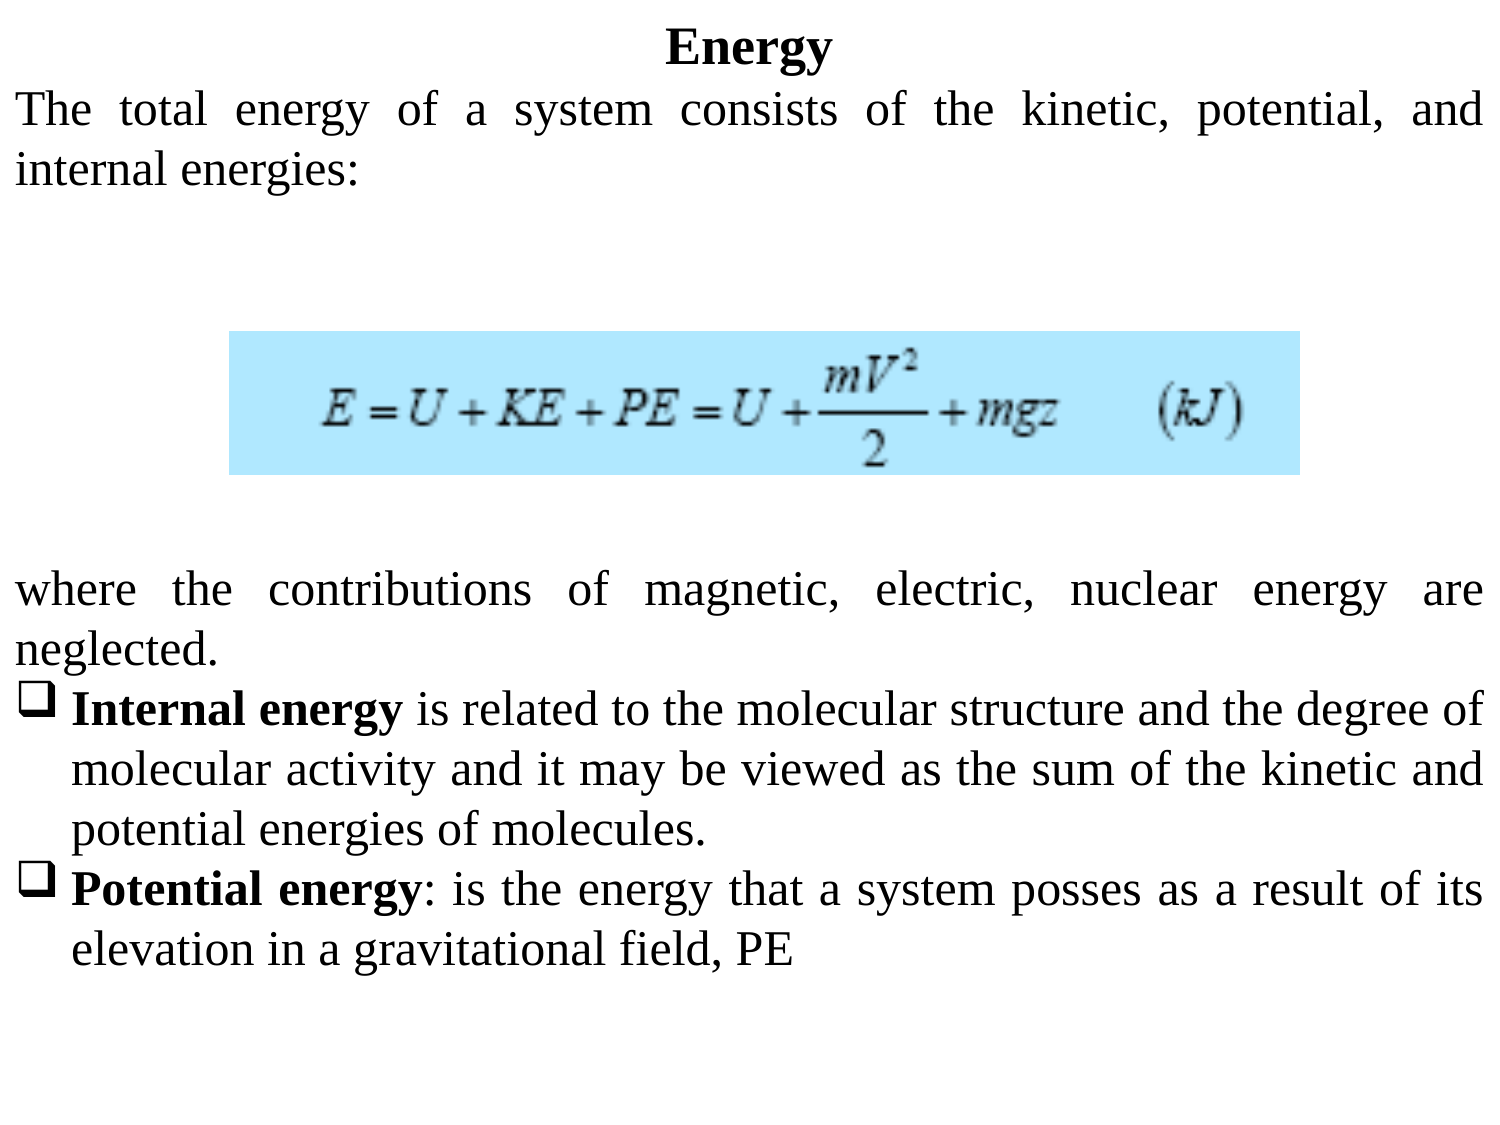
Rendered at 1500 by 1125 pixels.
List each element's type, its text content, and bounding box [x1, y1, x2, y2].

picture [229, 331, 1301, 476]
text_box Energy The total energy of a system consists of the kinetic, potential, and internal energies: where the contributions of magnetic, electric, nuclear energy are neglected. Internal energy is related to the molecular structure and the degree of molecular activity and it may be viewed as the sum of the kinetic and potential energies of molecules. Potential energy: is the energy that a system posses as a result of its elevation in a gravitational field, PE [0, 2, 1500, 983]
